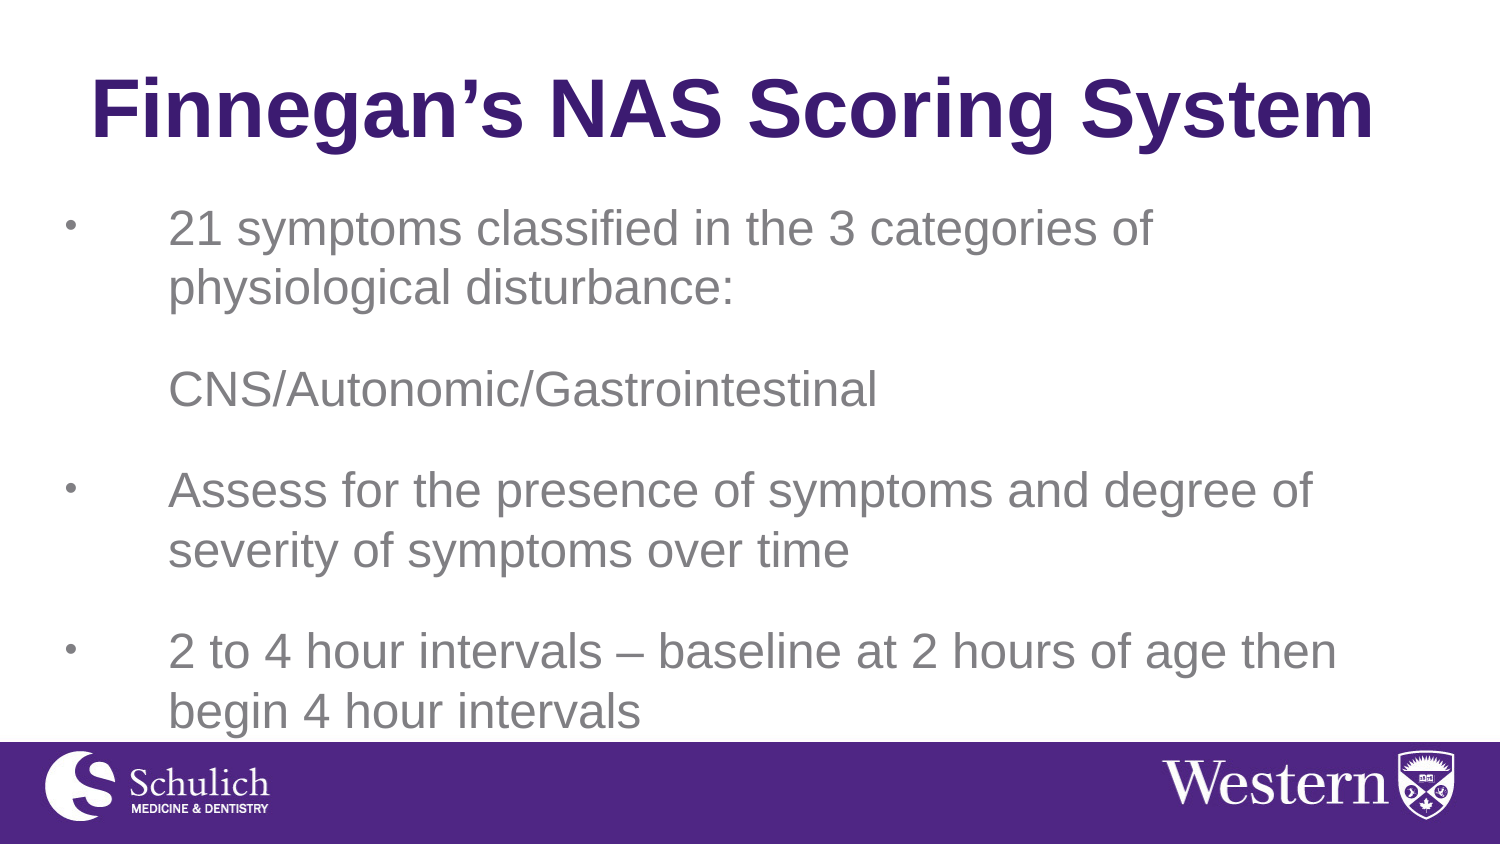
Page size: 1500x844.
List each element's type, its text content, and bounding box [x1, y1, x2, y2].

picture [0, 0, 1500, 844]
title Finnegan’s NAS Scoring System [75, 33, 1425, 175]
list 21 symptoms classified in the 3 categories of physiological disturbance: CNS/Autonomic/Gastrointestinal Assess for the presence of symptoms and degree of severity of symptoms over time 2 to 4 hour intervals – baseline at 2 hours of age then begin 4 hour intervals [49, 187, 1445, 751]
